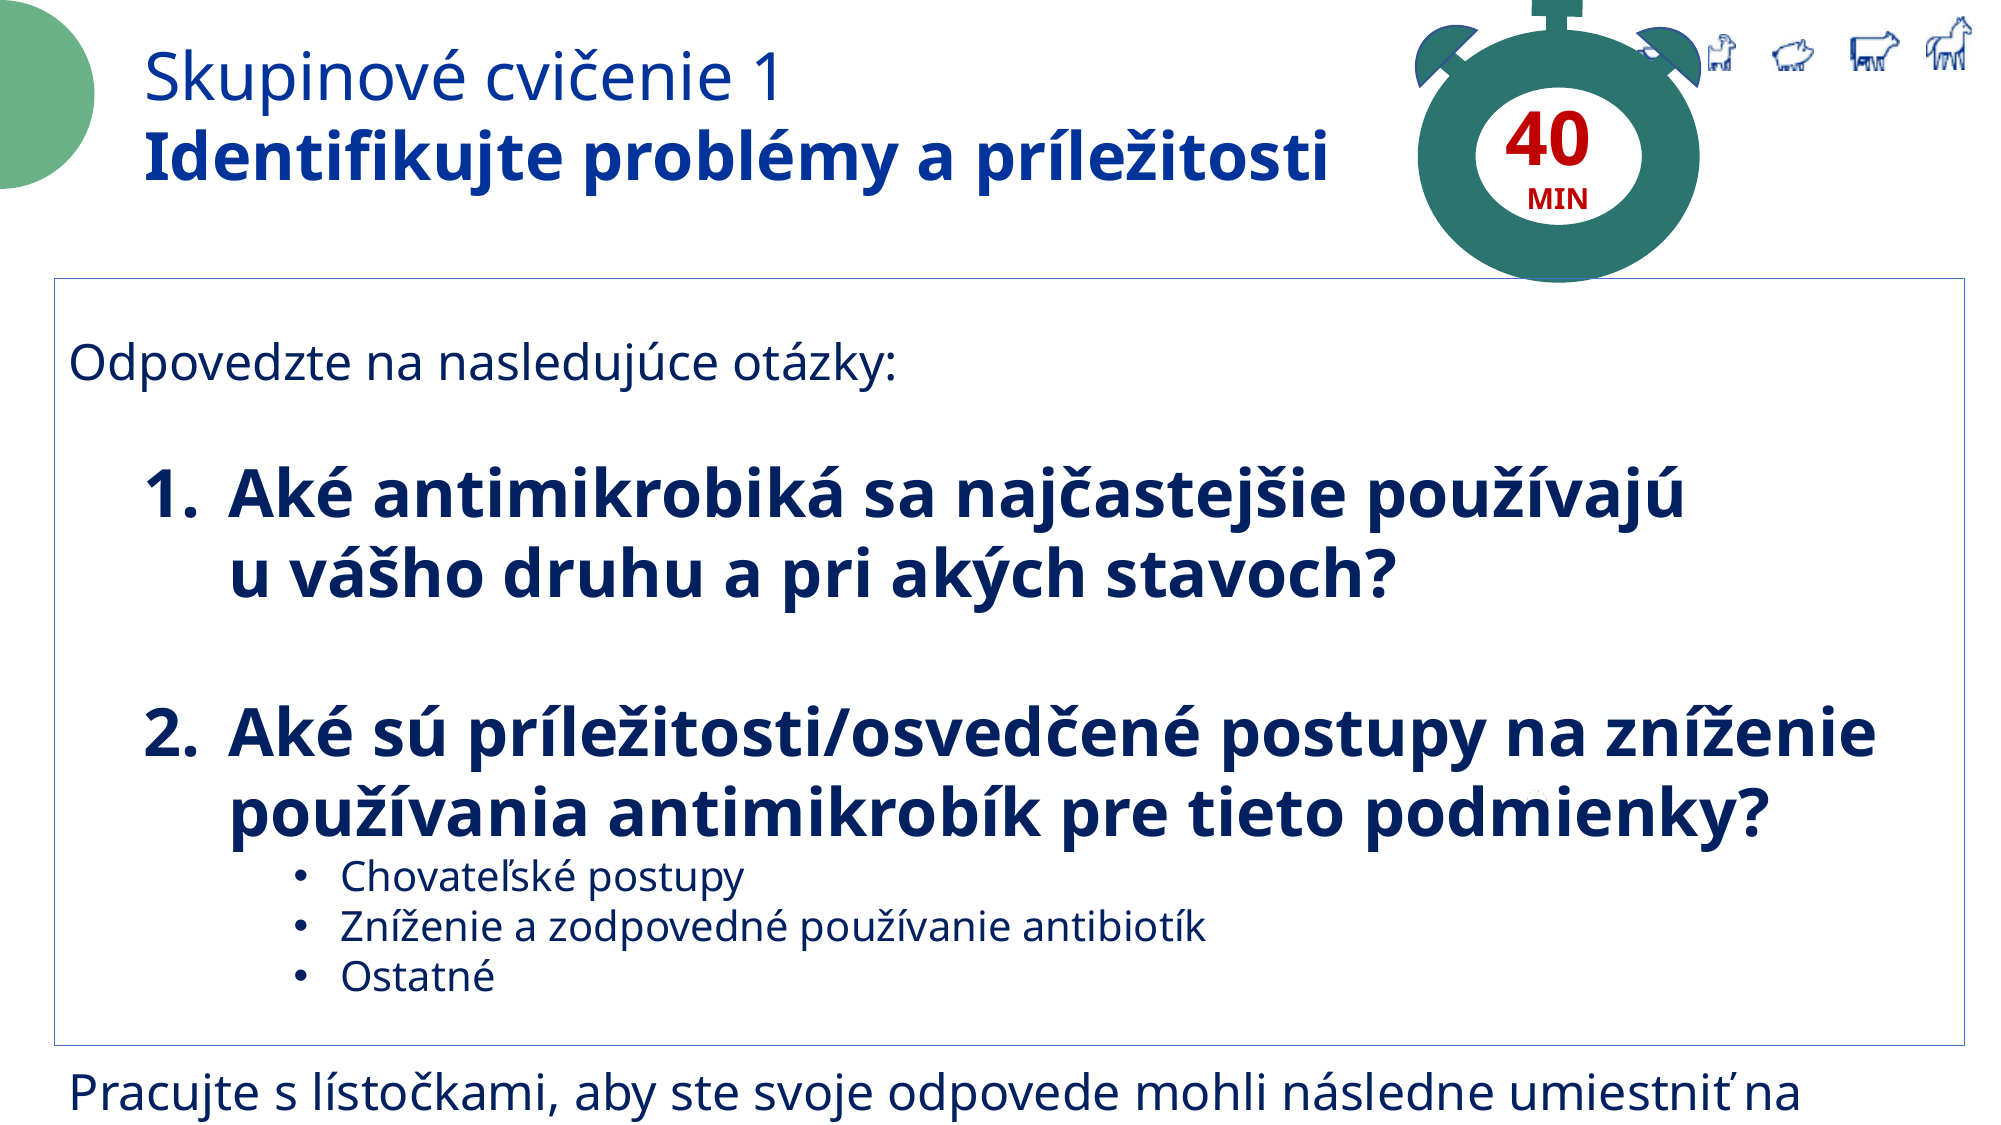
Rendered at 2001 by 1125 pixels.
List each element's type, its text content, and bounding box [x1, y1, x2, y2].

text_box Odpovedzte na nasledujúce otázky: Aké antimikrobiká sa najčastejšie používajú u vášho druhu a pri akých stavoch? Aké sú príležitosti/osvedčené postupy na zníženie používania antimikrobík pre tieto podmienky? Chovateľské postupy Zníženie a zodpovedné používanie antibiotík Ostatné Pracujte s lístočkami, aby ste svoje odpovede mohli následne umiestniť na flipchart tabuľu [54, 278, 1965, 1046]
picture [1926, 16, 1973, 70]
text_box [1419, 0, 1696, 254]
picture [1850, 31, 1900, 71]
picture [1772, 39, 1814, 71]
picture [1708, 34, 1736, 71]
text_box Skupinové cvičenie 1 Identifikujte problémy a príležitosti [129, 26, 1362, 150]
